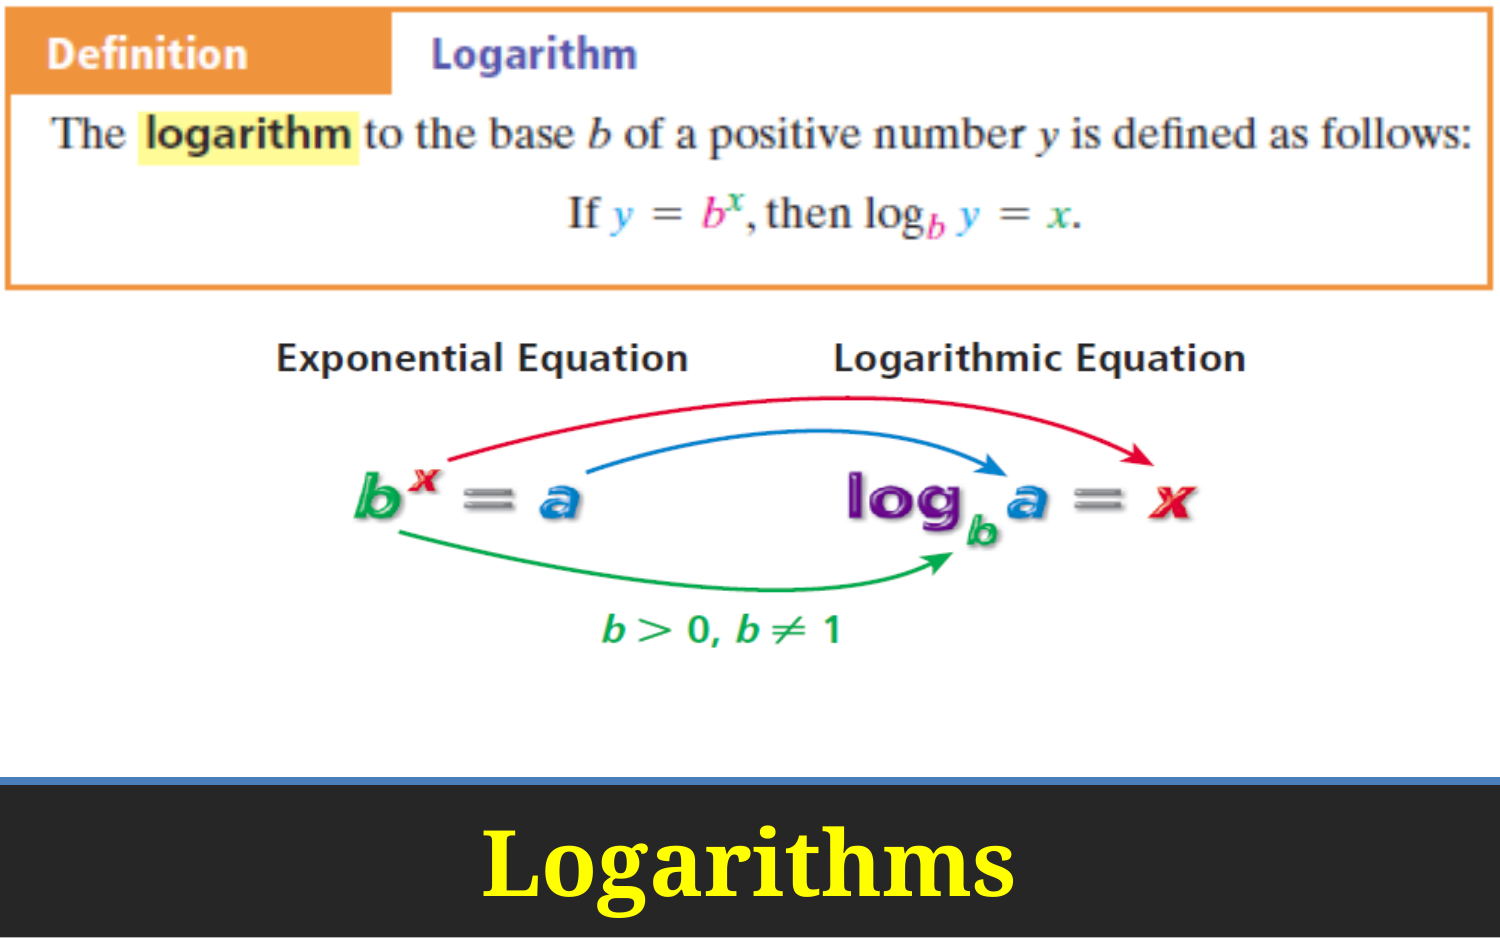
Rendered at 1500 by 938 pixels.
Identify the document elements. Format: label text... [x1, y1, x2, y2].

title Logarithms [37, 781, 1463, 938]
picture [0, 0, 1500, 294]
picture [274, 332, 1251, 657]
